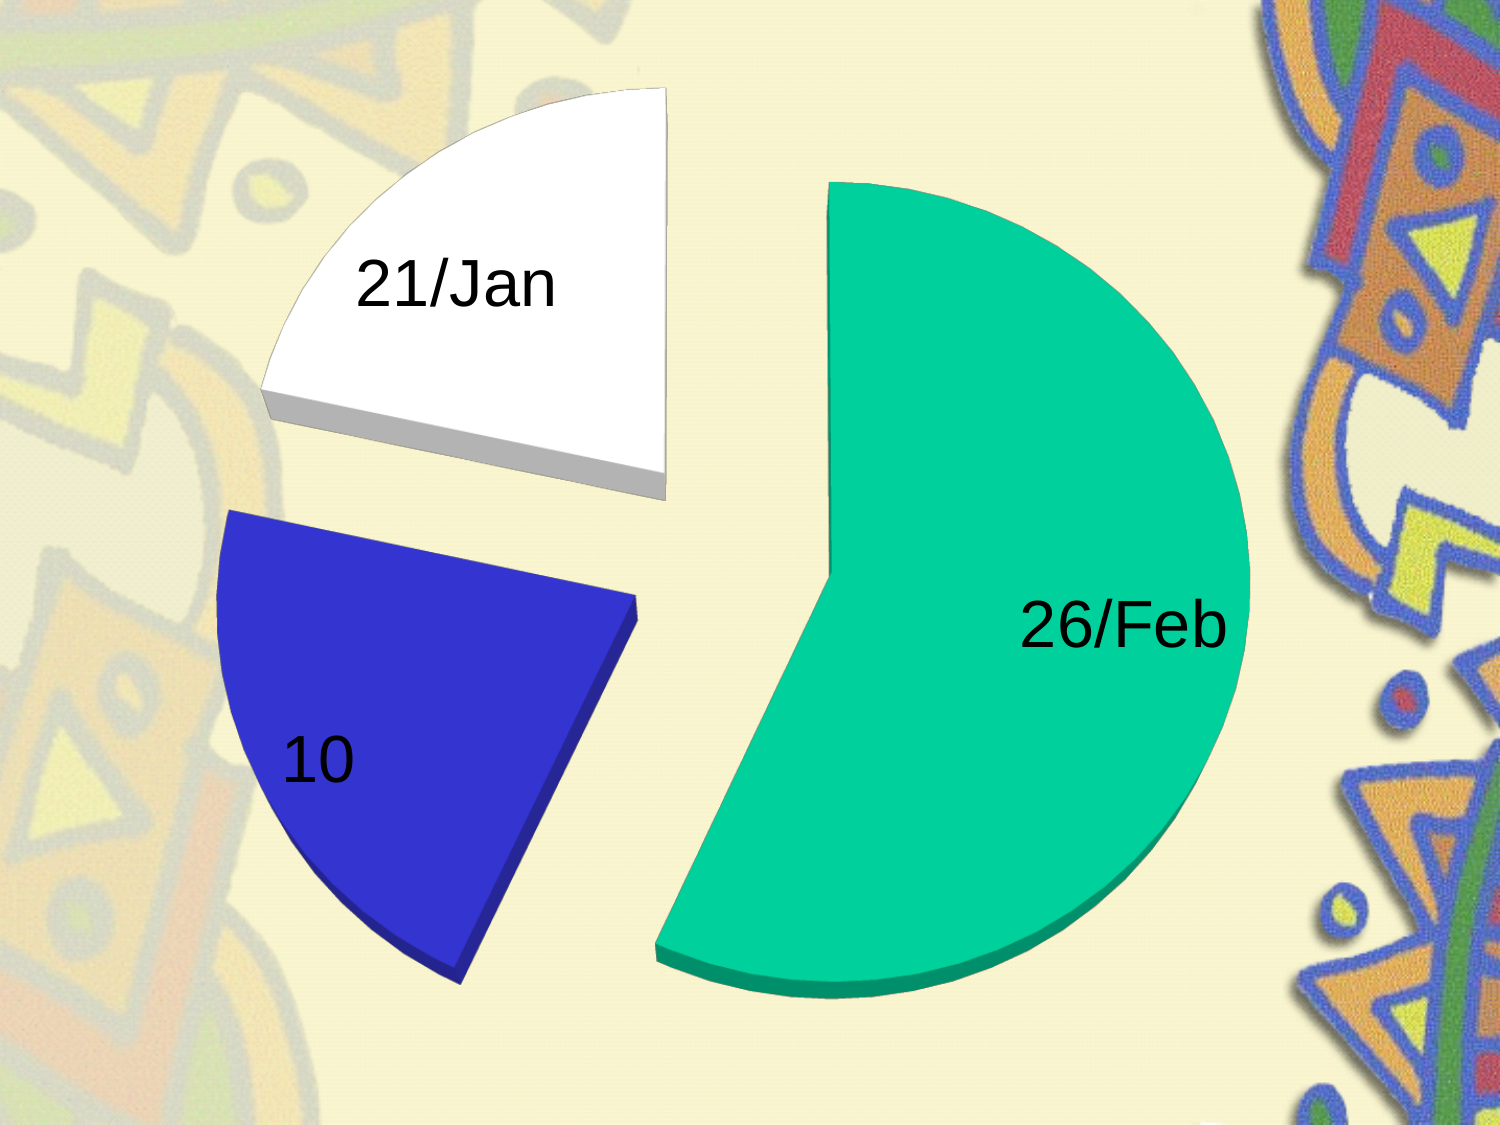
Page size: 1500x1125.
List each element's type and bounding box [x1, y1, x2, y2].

chart [34, 46, 1426, 1102]
picture [0, 0, 1500, 1125]
